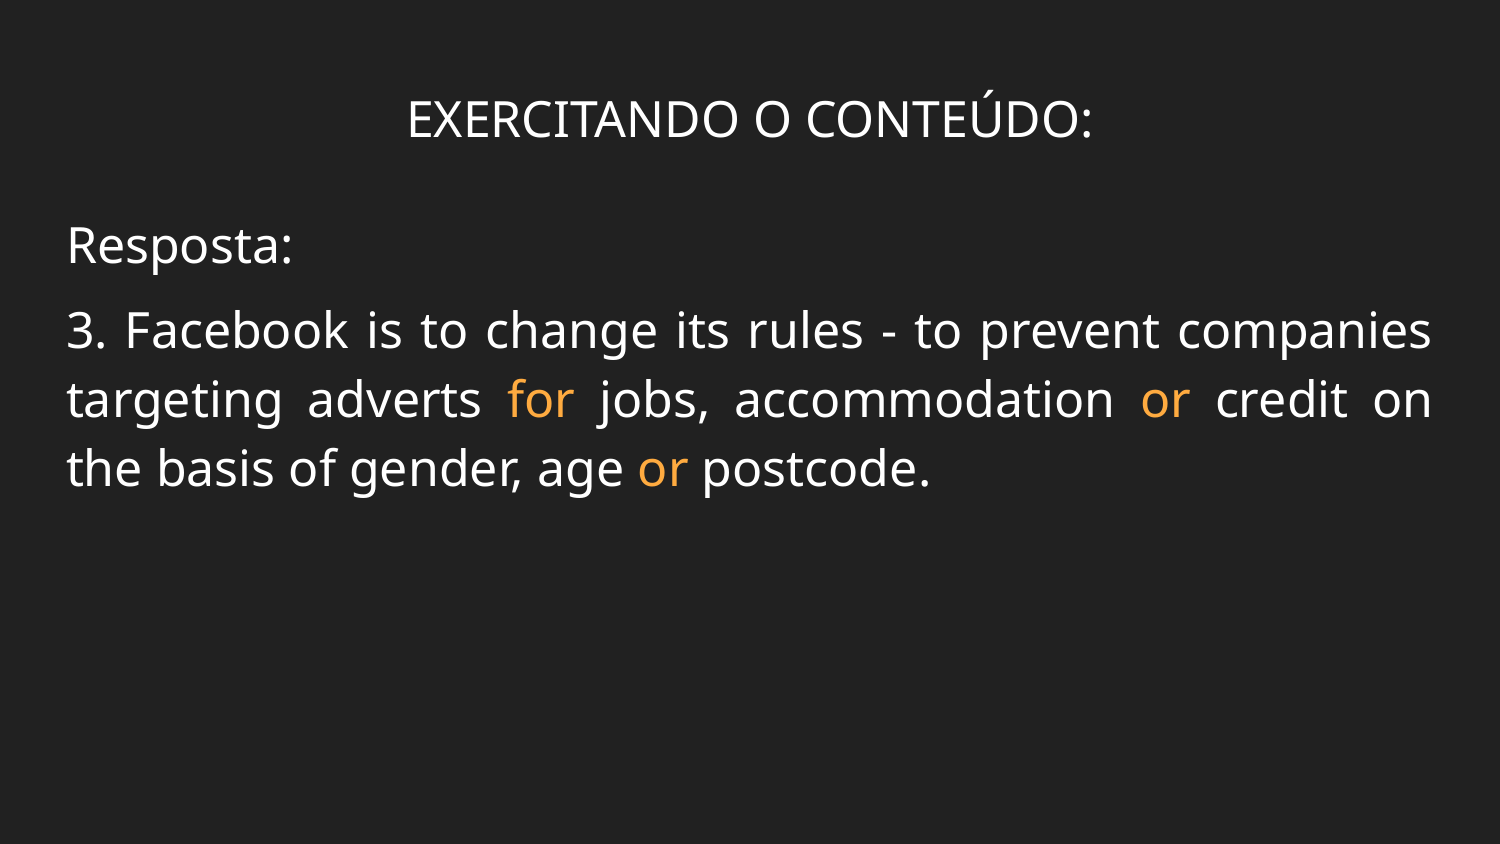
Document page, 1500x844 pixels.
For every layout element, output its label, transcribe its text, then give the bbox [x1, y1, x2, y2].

title EXERCITANDO O CONTEÚDO: [51, 72, 1449, 167]
list Resposta: 3. Facebook is to change its rules - to prevent companies targeting adverts for jobs, accommodation or credit on the basis of gender, age or postcode. [51, 189, 1449, 750]
